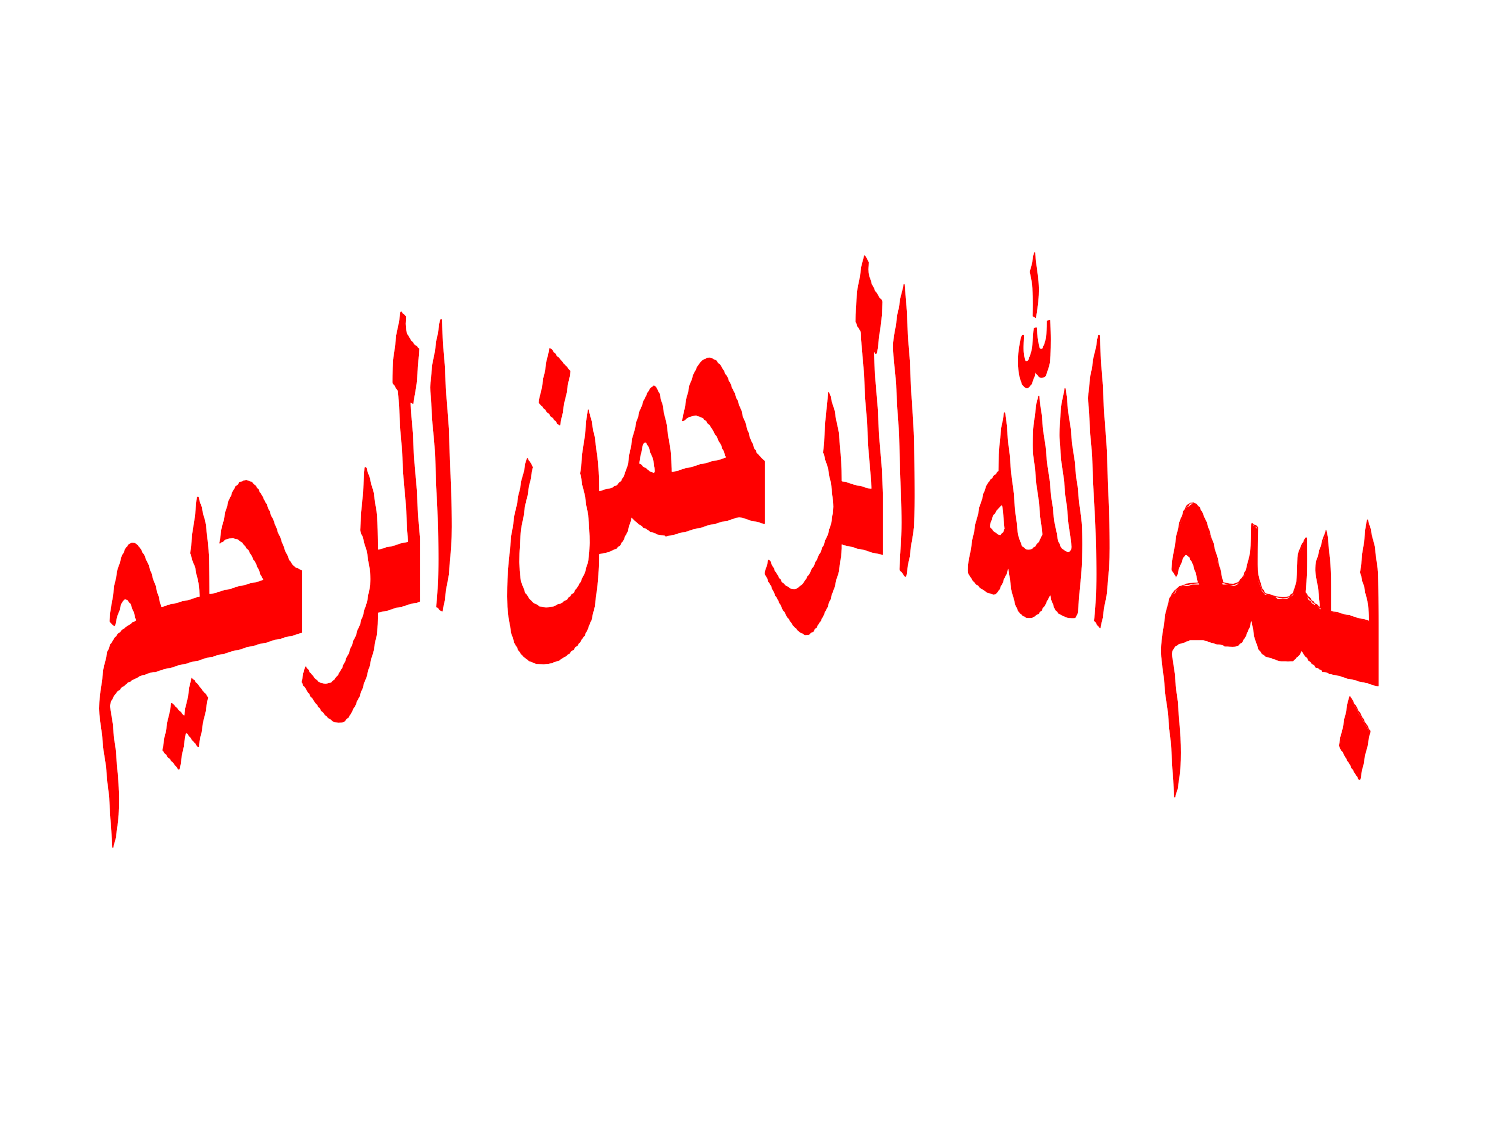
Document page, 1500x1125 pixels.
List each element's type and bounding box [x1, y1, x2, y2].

text_box [99, 252, 1379, 848]
